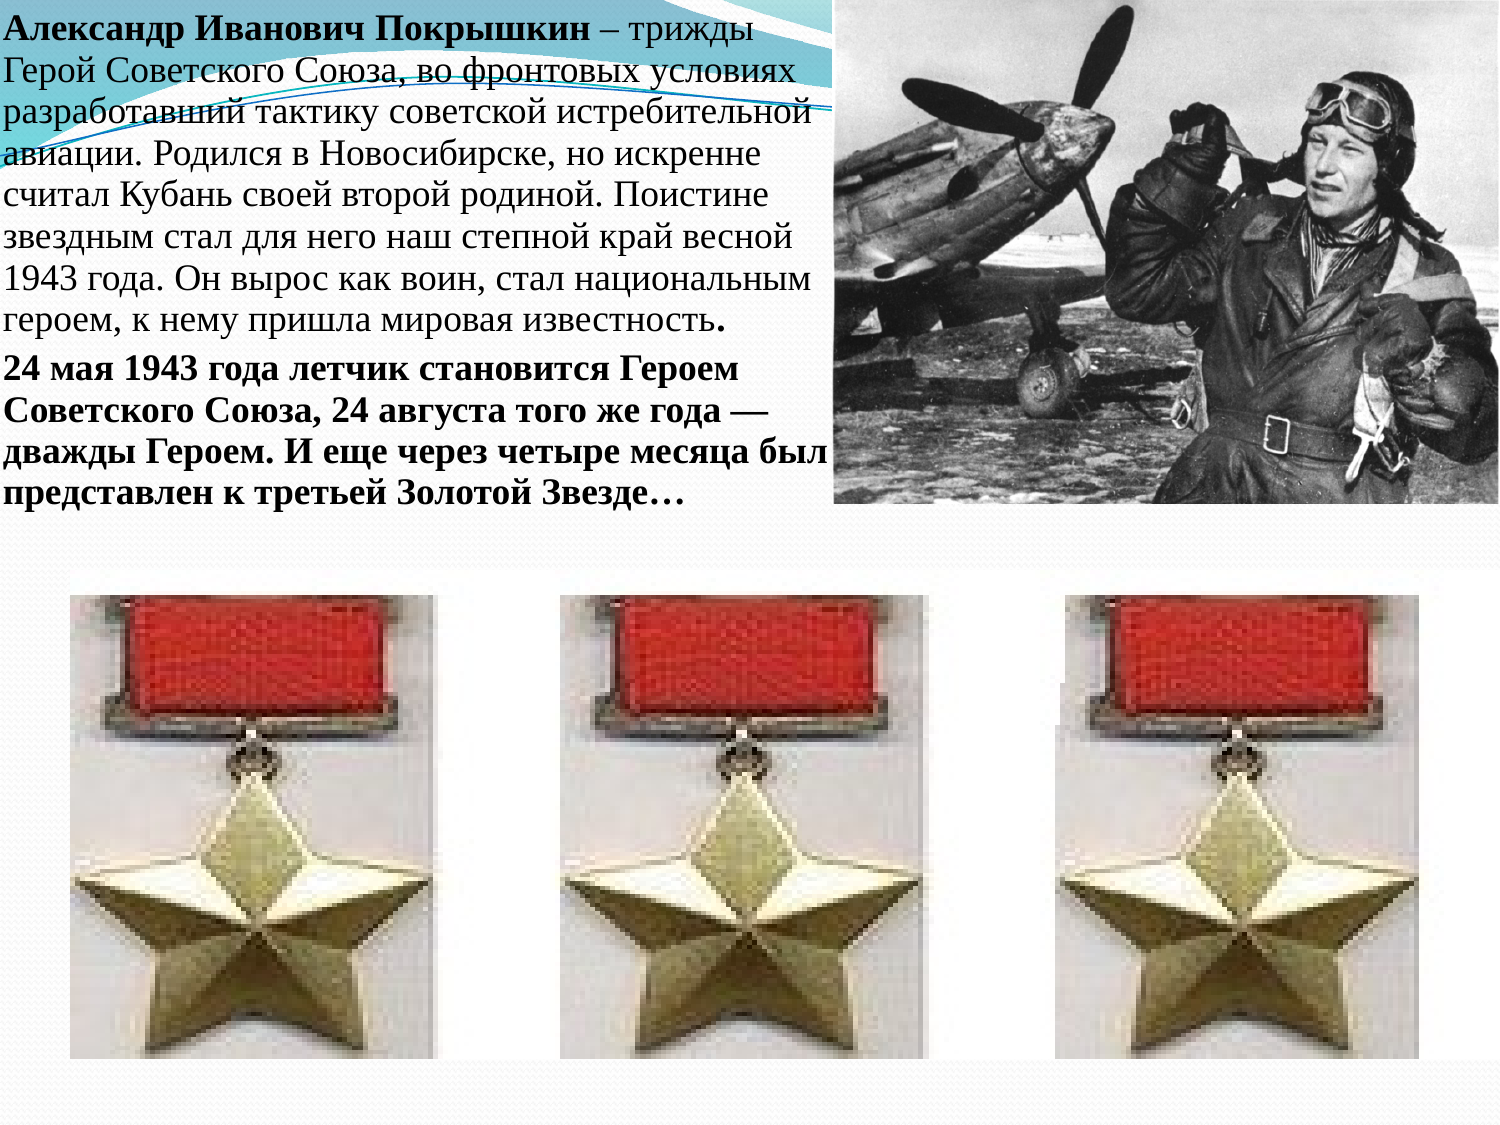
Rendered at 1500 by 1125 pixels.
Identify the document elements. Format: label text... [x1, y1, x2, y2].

list Александр Иванович Покрышкин – трижды Герой Советского Союза, во фронтовых условиях разработавший тактику советской истребительной авиации. Родился в Новосибирске, но искренне считал Кубань своей второй родиной. Поистине звездным стал для него наш степной край весной 1943 года. Он вырос как воин, стал национальным героем, к нему пришла мировая известность. 24 мая 1943 года летчик становится Героем Советского Союза, 24 августа того же года — дважды Героем. И еще через четыре месяца был представлен к третьей Золотой Звезде… [0, 0, 845, 1125]
picture [832, 0, 1500, 504]
picture [70, 570, 1500, 1060]
